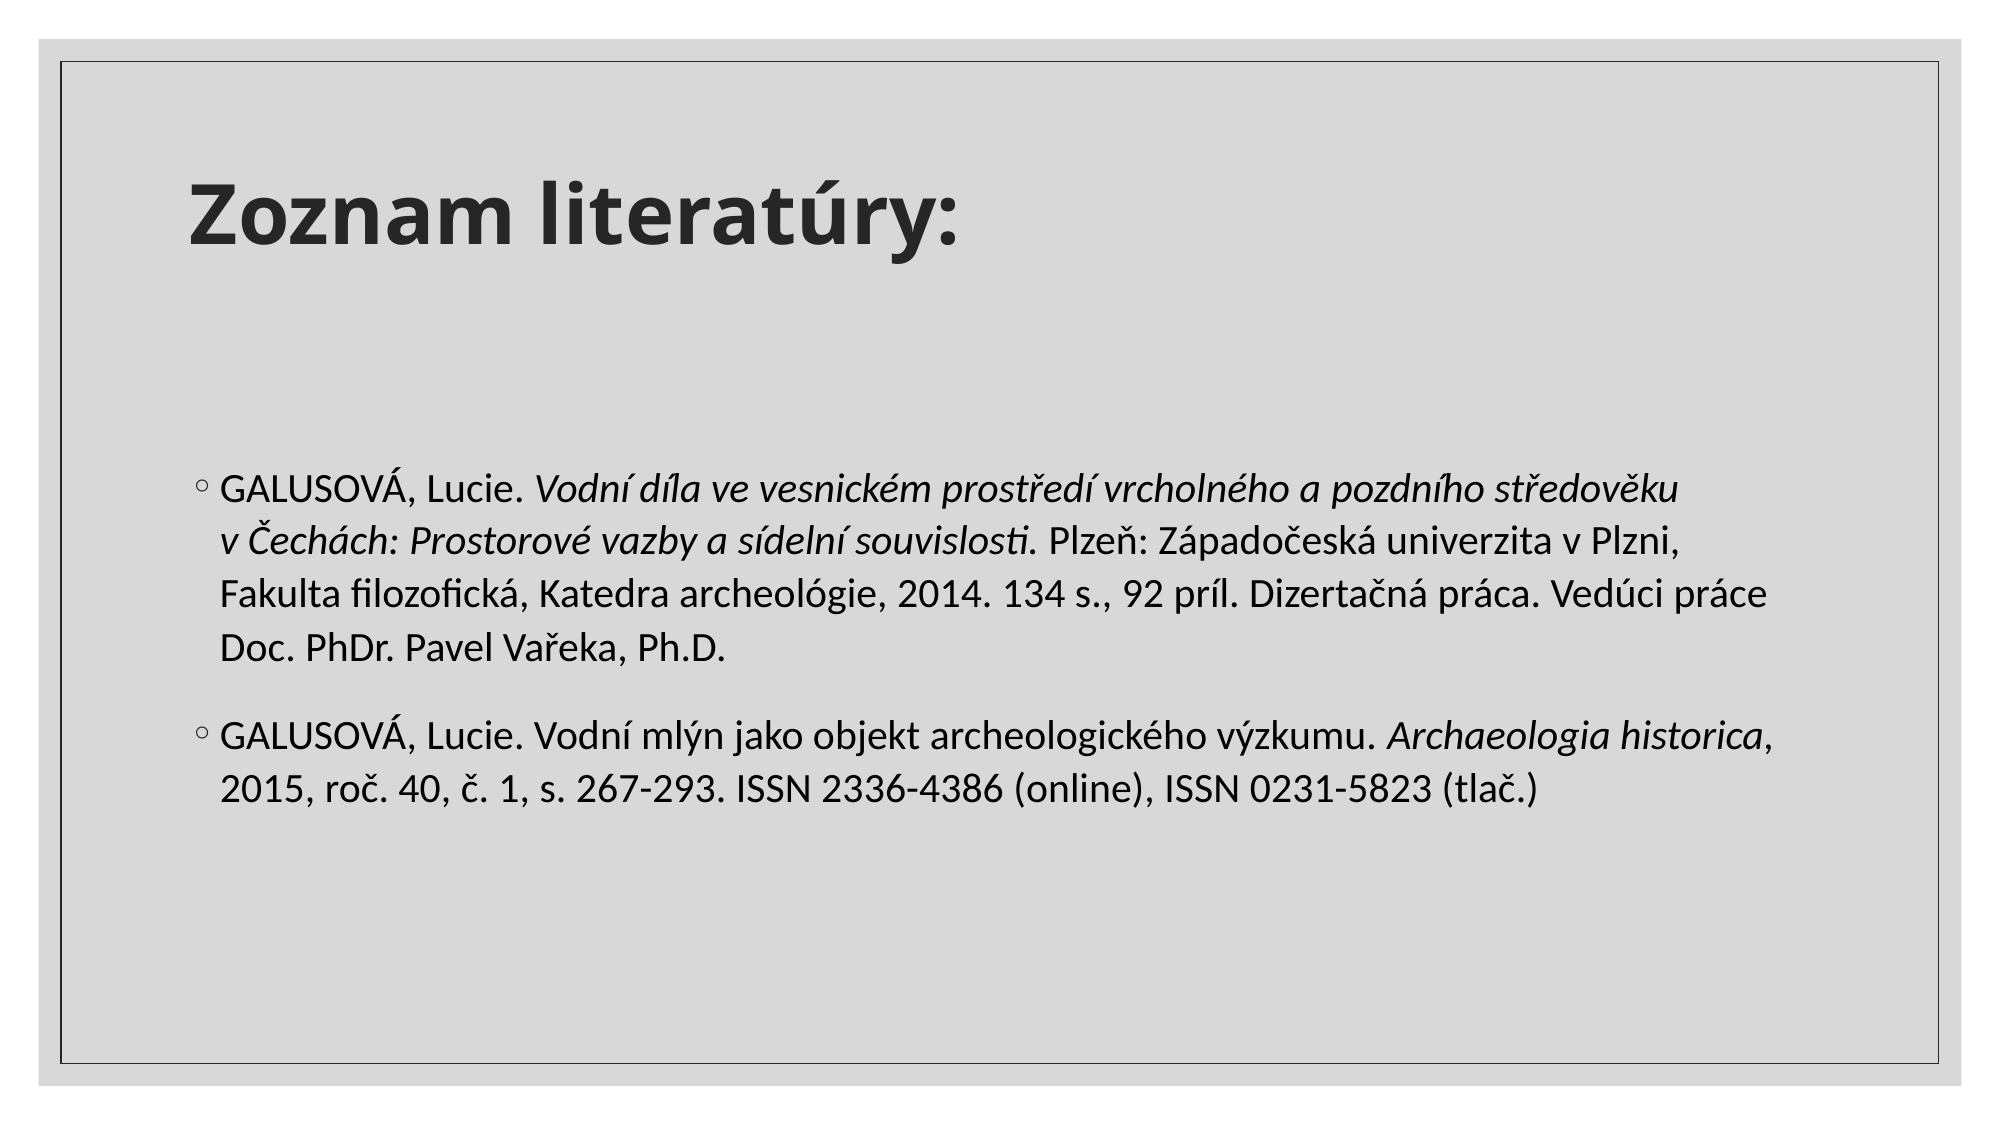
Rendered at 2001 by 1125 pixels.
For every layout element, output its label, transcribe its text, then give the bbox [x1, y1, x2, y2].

title Zoznam literatúry: [174, 105, 1825, 331]
list GALUSOVÁ, Lucie. Vodní díla ve vesnickém prostředí vrcholného a pozdního středověku v Čechách: Prostorové vazby a sídelní souvislosti. Plzeň: Západočeská univerzita v Plzni, Fakulta filozofická, Katedra archeológie, 2014. 134 s., 92 príl. Dizertačná práca. Vedúci práce Doc. PhDr. Pavel Vařeka, Ph.D. GALUSOVÁ, Lucie. Vodní mlýn jako objekt archeologického výzkumu. Archaeologia historica, 2015, roč. 40, č. 1, s. 267-293. ISSN 2336-4386 (online), ISSN 0231-5823 (tlač.) [174, 449, 1825, 864]
